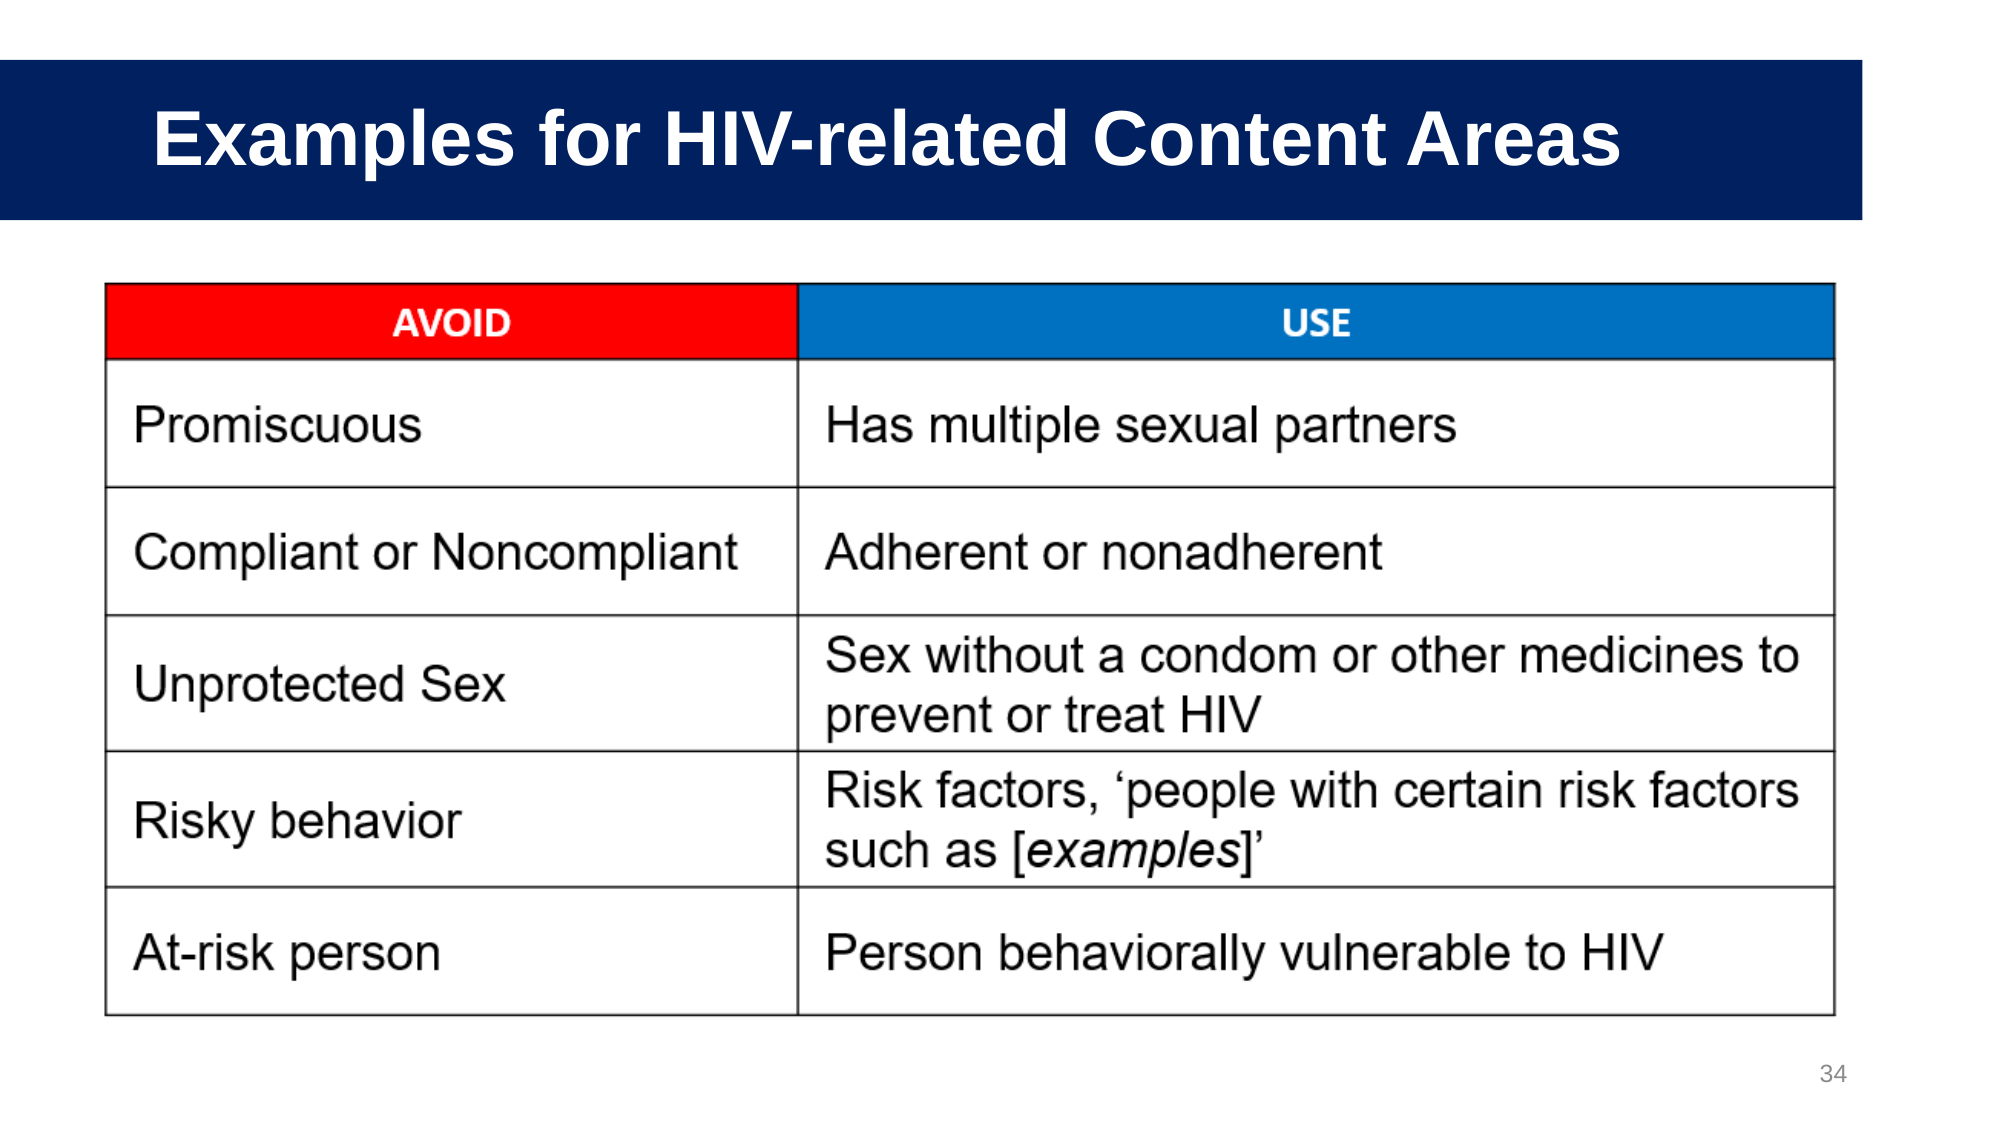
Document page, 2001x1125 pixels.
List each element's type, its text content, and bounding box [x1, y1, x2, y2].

slide_number 34 [1768, 1042, 1863, 1103]
title Examples for HIV-related Content Areas [137, 59, 1863, 221]
picture [82, 261, 1863, 1028]
